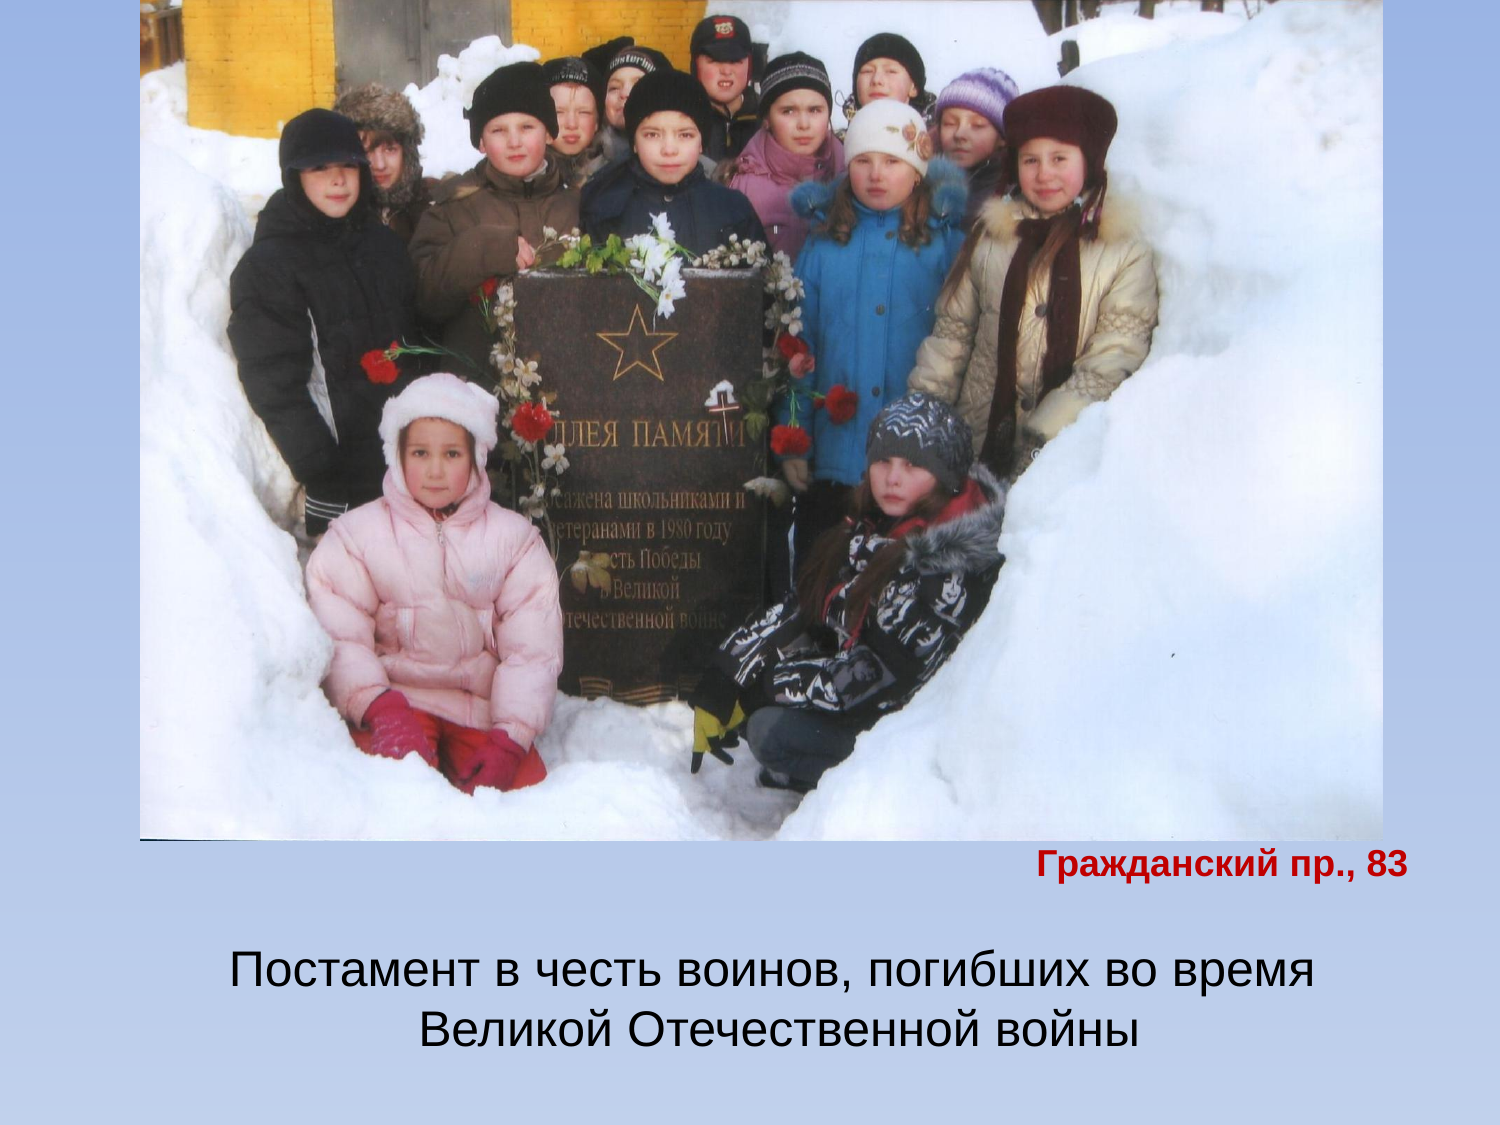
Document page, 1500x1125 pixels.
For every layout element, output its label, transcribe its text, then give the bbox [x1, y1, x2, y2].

text_box Гражданский пр., 83 [1021, 831, 1424, 892]
title Постамент в честь воинов, погибших во время Великой Отечественной войны [58, 902, 1500, 1090]
picture [140, 0, 1384, 841]
